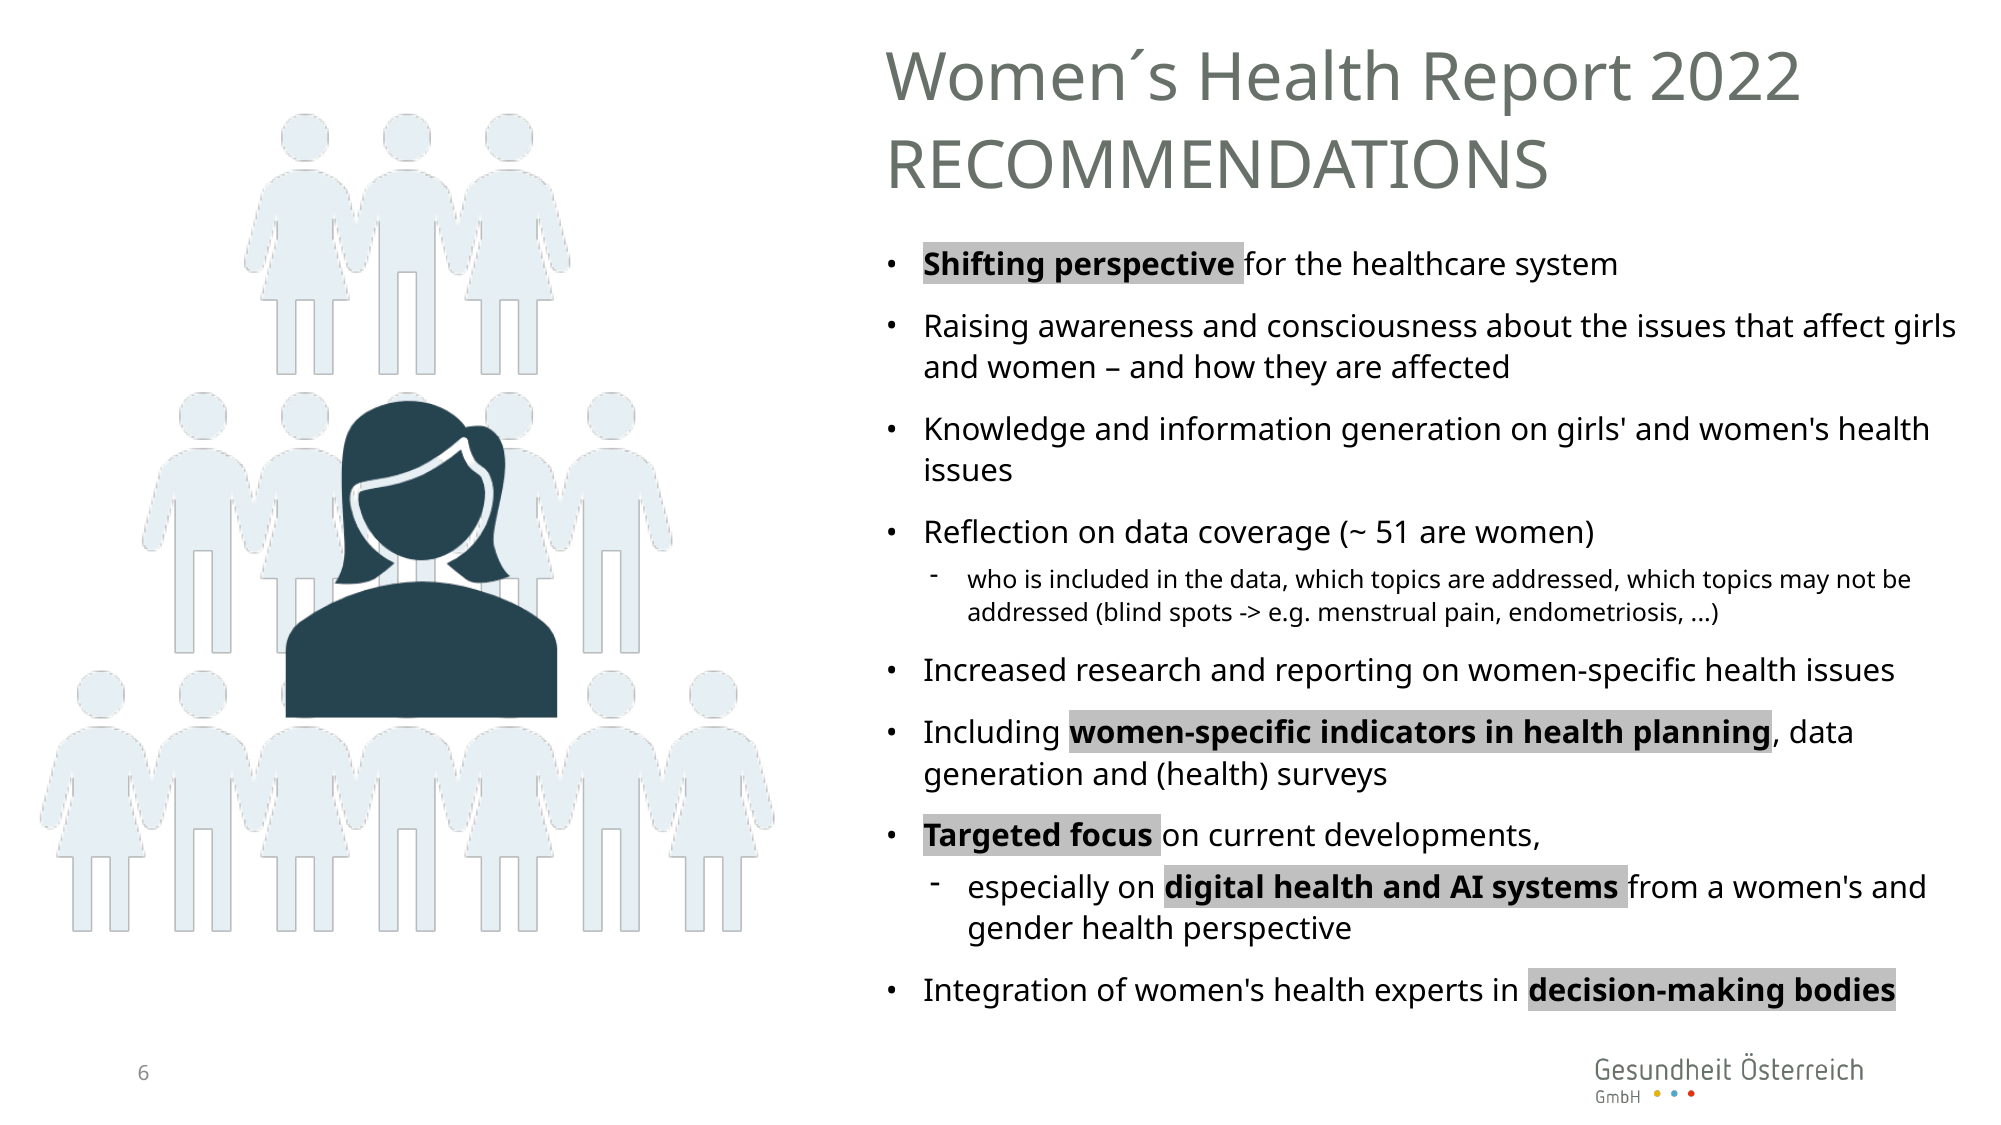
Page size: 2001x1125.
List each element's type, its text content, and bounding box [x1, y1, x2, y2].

picture [13, 78, 844, 969]
title Women´s Health Report 2022 RECOMMENDATIONS [885, 5, 1987, 223]
list Shifting perspective for the healthcare system Raising awareness and consciousness about the issues that affect girls and women – and how they are affected Knowledge and information generation on girls' and women's health issues Reflection on data coverage (~ 51 are women) who is included in the data, which topics are addressed, which topics may not be addressed (blind spots -> e.g. menstrual pain, endometriosis, ...) Increased research and reporting on women-specific health issues Including women-specific indicators in health planning, data generation and (health) surveys Targeted focus on current developments, especially on digital health and AI systems from a women's and gender health perspective Integration of women's health experts in decision-making bodies [885, 240, 1966, 1125]
slide_number 6 [137, 1042, 234, 1103]
